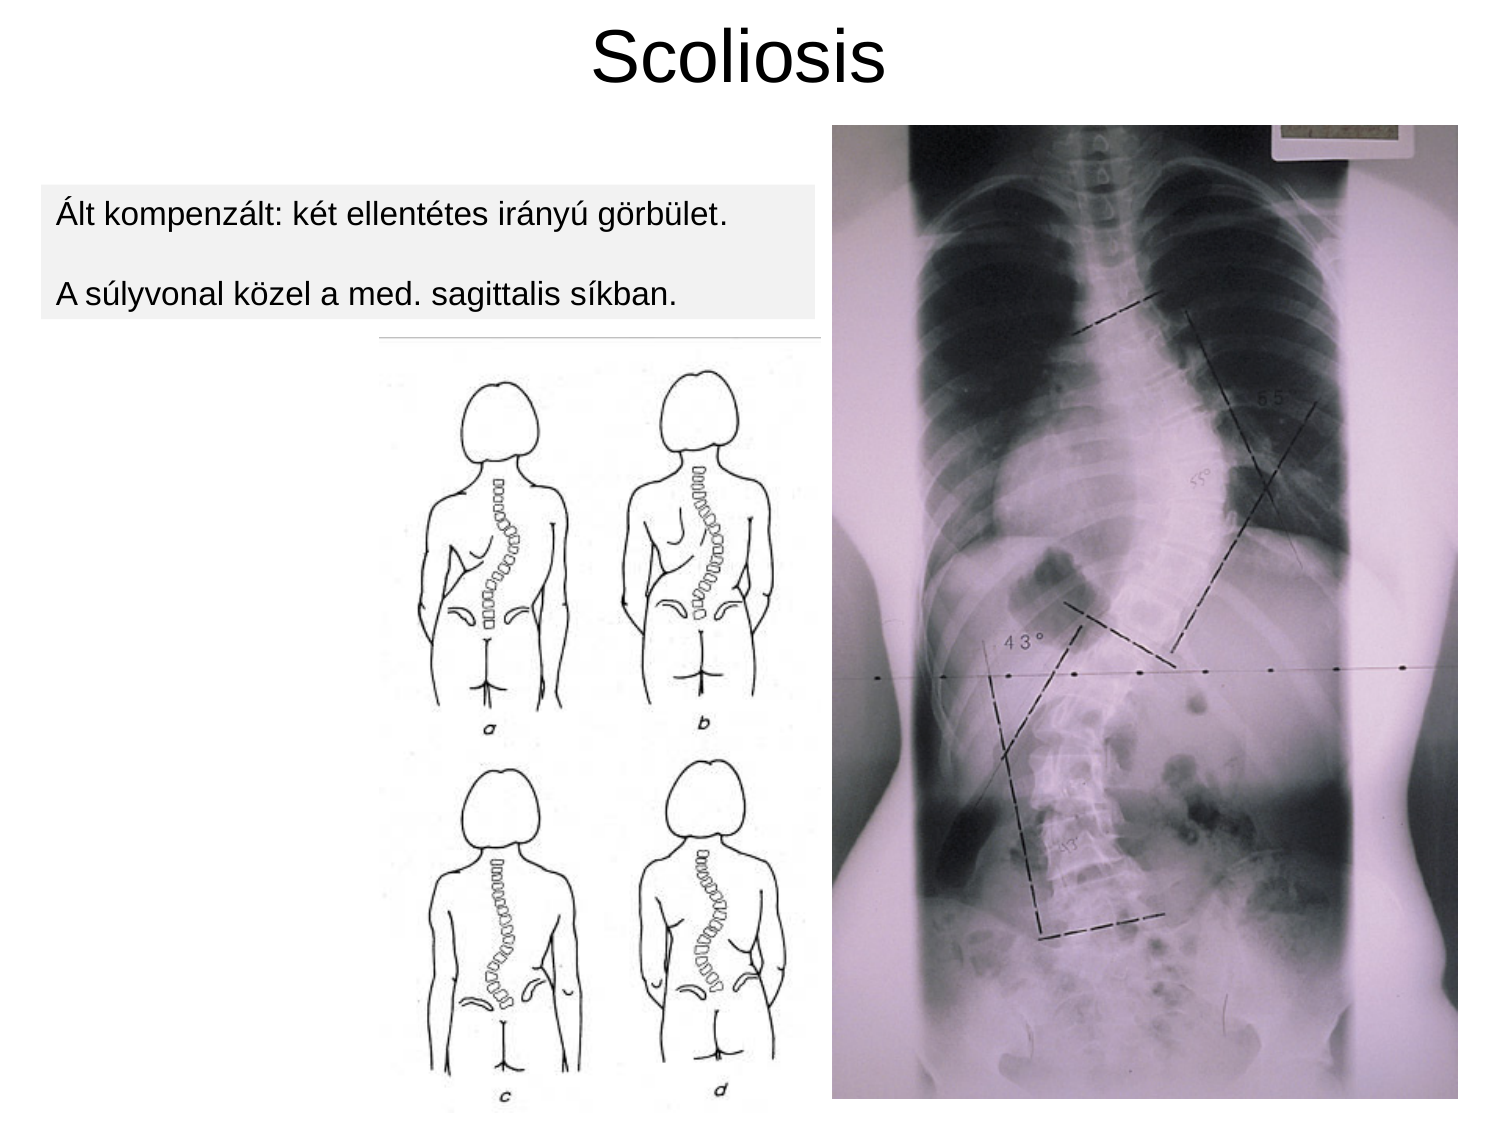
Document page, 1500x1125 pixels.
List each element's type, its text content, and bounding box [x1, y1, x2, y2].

text_box Ált kompenzált: két ellentétes irányú görbület. A súlyvonal közel a med. sagittalis síkban. [41, 184, 815, 320]
picture [379, 337, 821, 1113]
text_box Scoliosis [0, 0, 1500, 155]
picture [832, 125, 1458, 1099]
